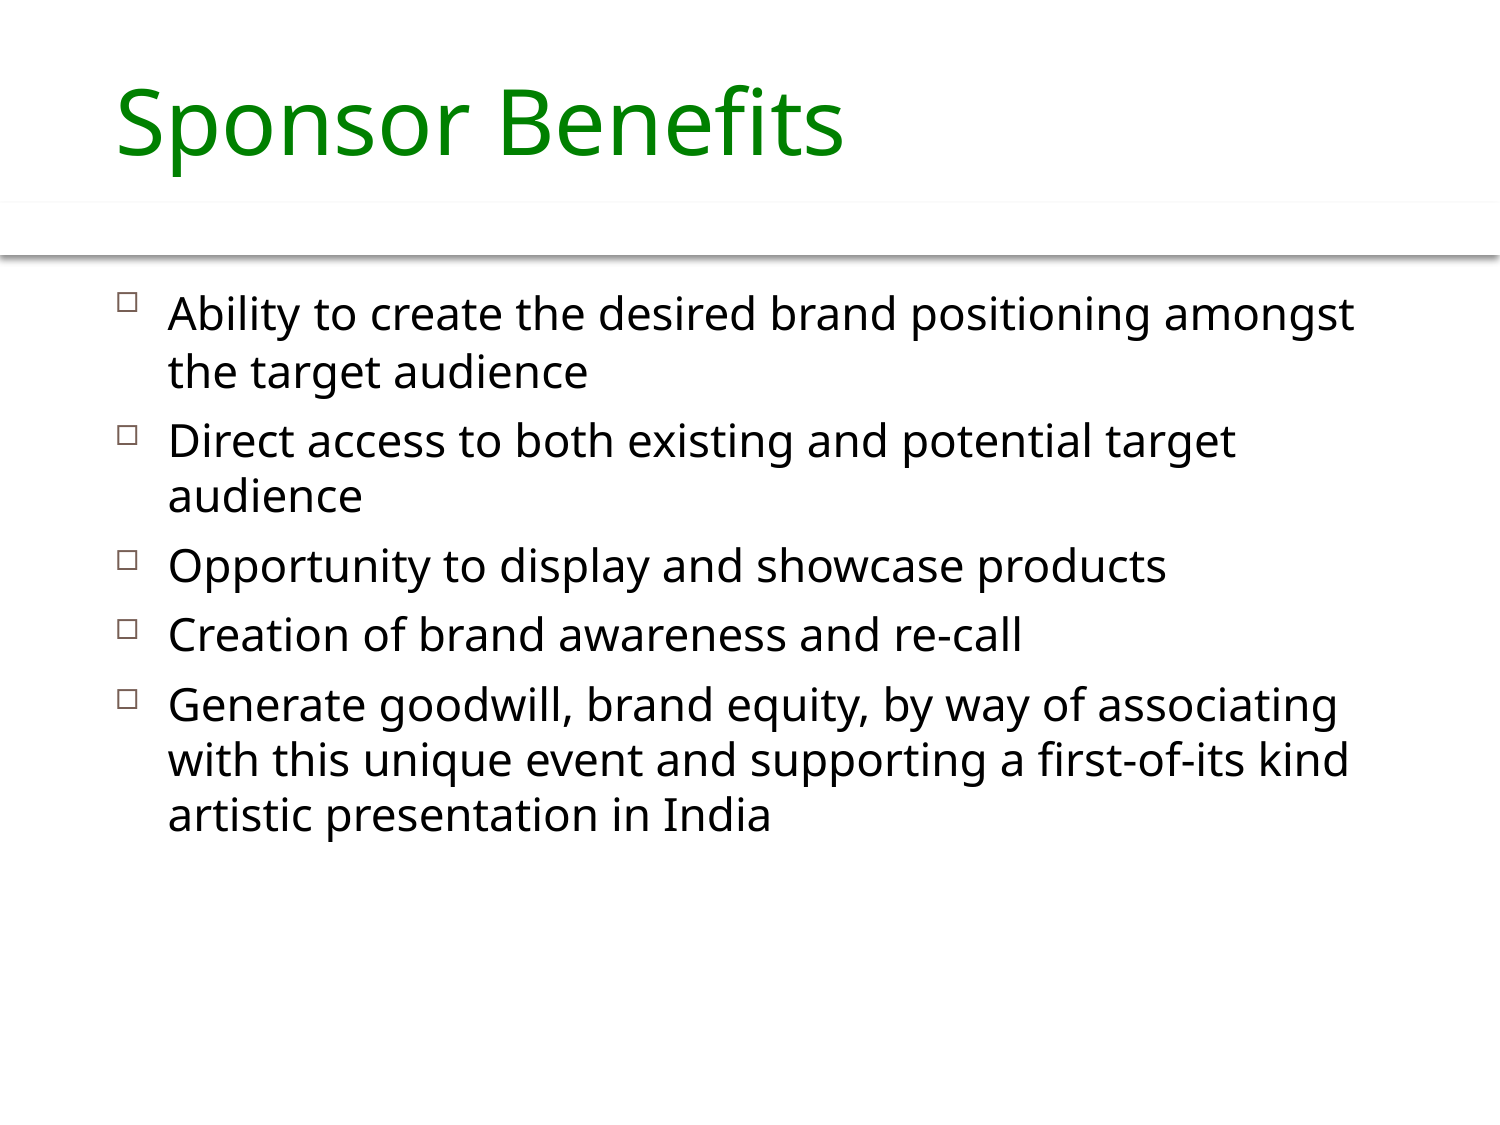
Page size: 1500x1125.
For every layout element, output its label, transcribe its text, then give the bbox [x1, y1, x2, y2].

title Sponsor Benefits [100, 37, 1438, 200]
list Ability to create the desired brand positioning amongst the target audience Direct access to both existing and potential target audience Opportunity to display and showcase products Creation of brand awareness and re-call Generate goodwill, brand equity, by way of associating with this unique event and supporting a first-of-its kind artistic presentation in India [100, 262, 1438, 1000]
